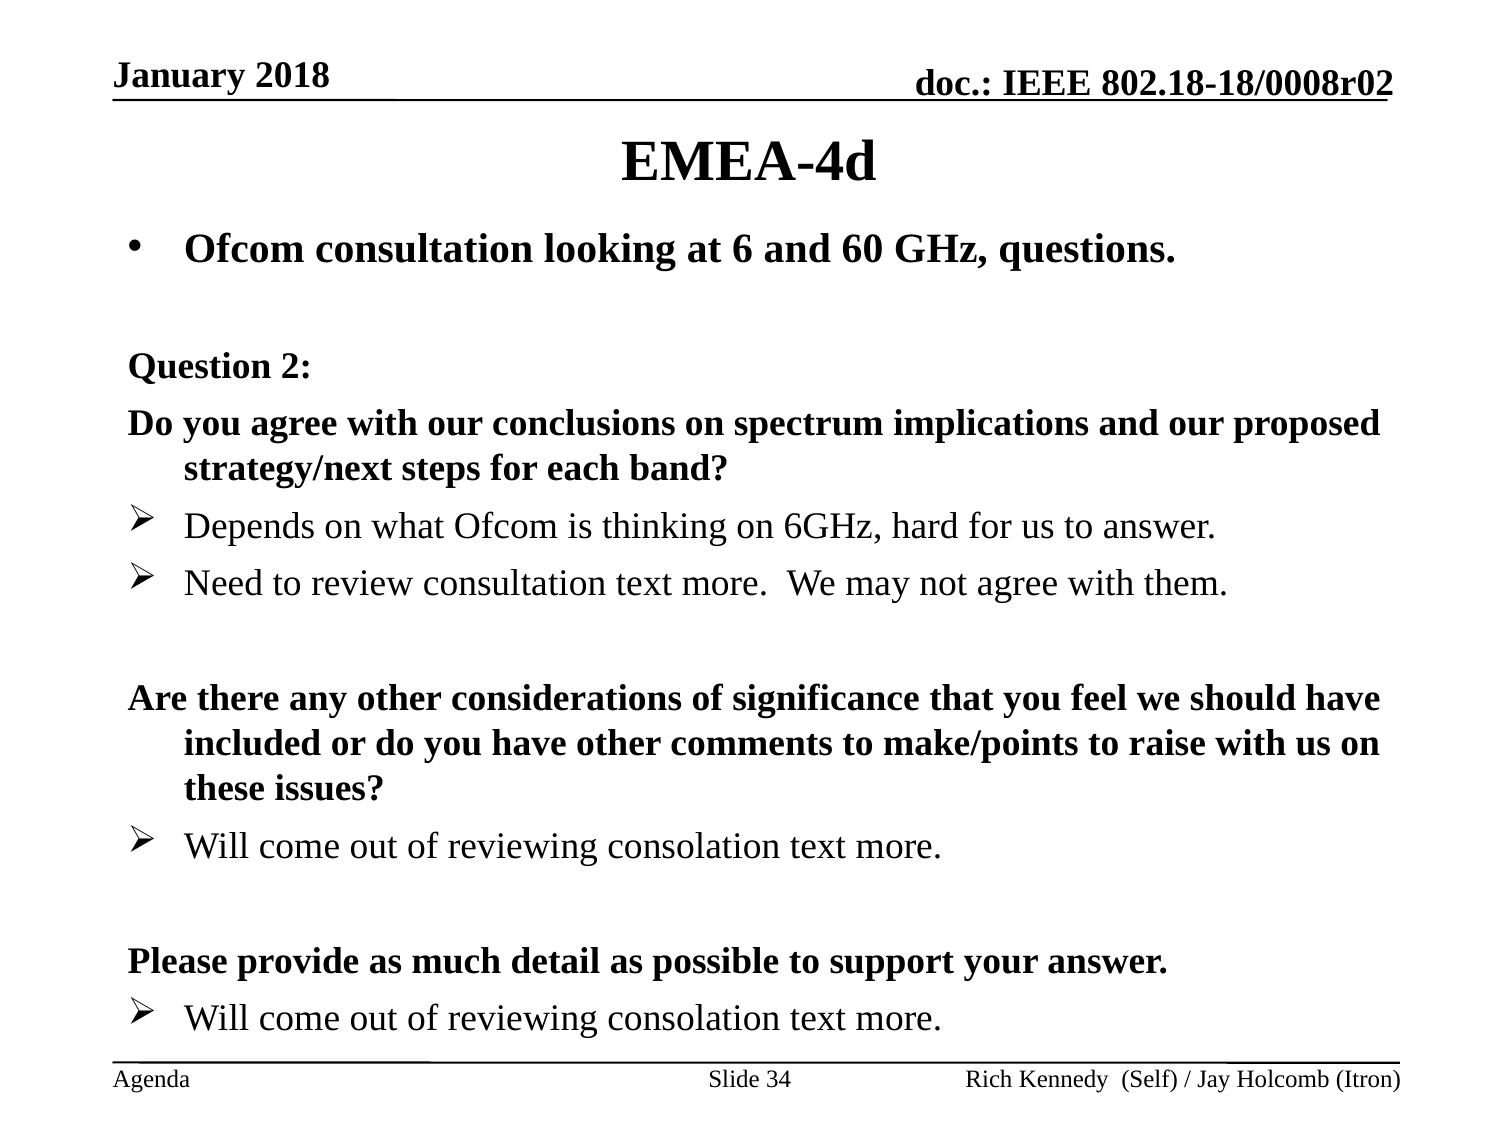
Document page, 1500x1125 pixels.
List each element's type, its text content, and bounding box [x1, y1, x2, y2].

slide_number Slide 34 [699, 1061, 800, 1123]
footer Rich Kennedy (Self) / Jay Holcomb (Itron) [878, 1061, 1402, 1093]
list Ofcom consultation looking at 6 and 60 GHz, questions. Question 2: Do you agree with our conclusions on spectrum implications and our proposed strategy/next steps for each band? Depends on what Ofcom is thinking on 6GHz, hard for us to answer. Need to review consultation text more. We may not agree with them. Are there any other considerations of significance that you feel we should have included or do you have other comments to make/points to raise with us on these issues? Will come out of reviewing consolation text more. Please provide as much detail as possible to support your answer. Will come out of reviewing consolation text more. [112, 212, 1476, 963]
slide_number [112, 49, 463, 95]
title EMEA-4d [112, 100, 1388, 212]
